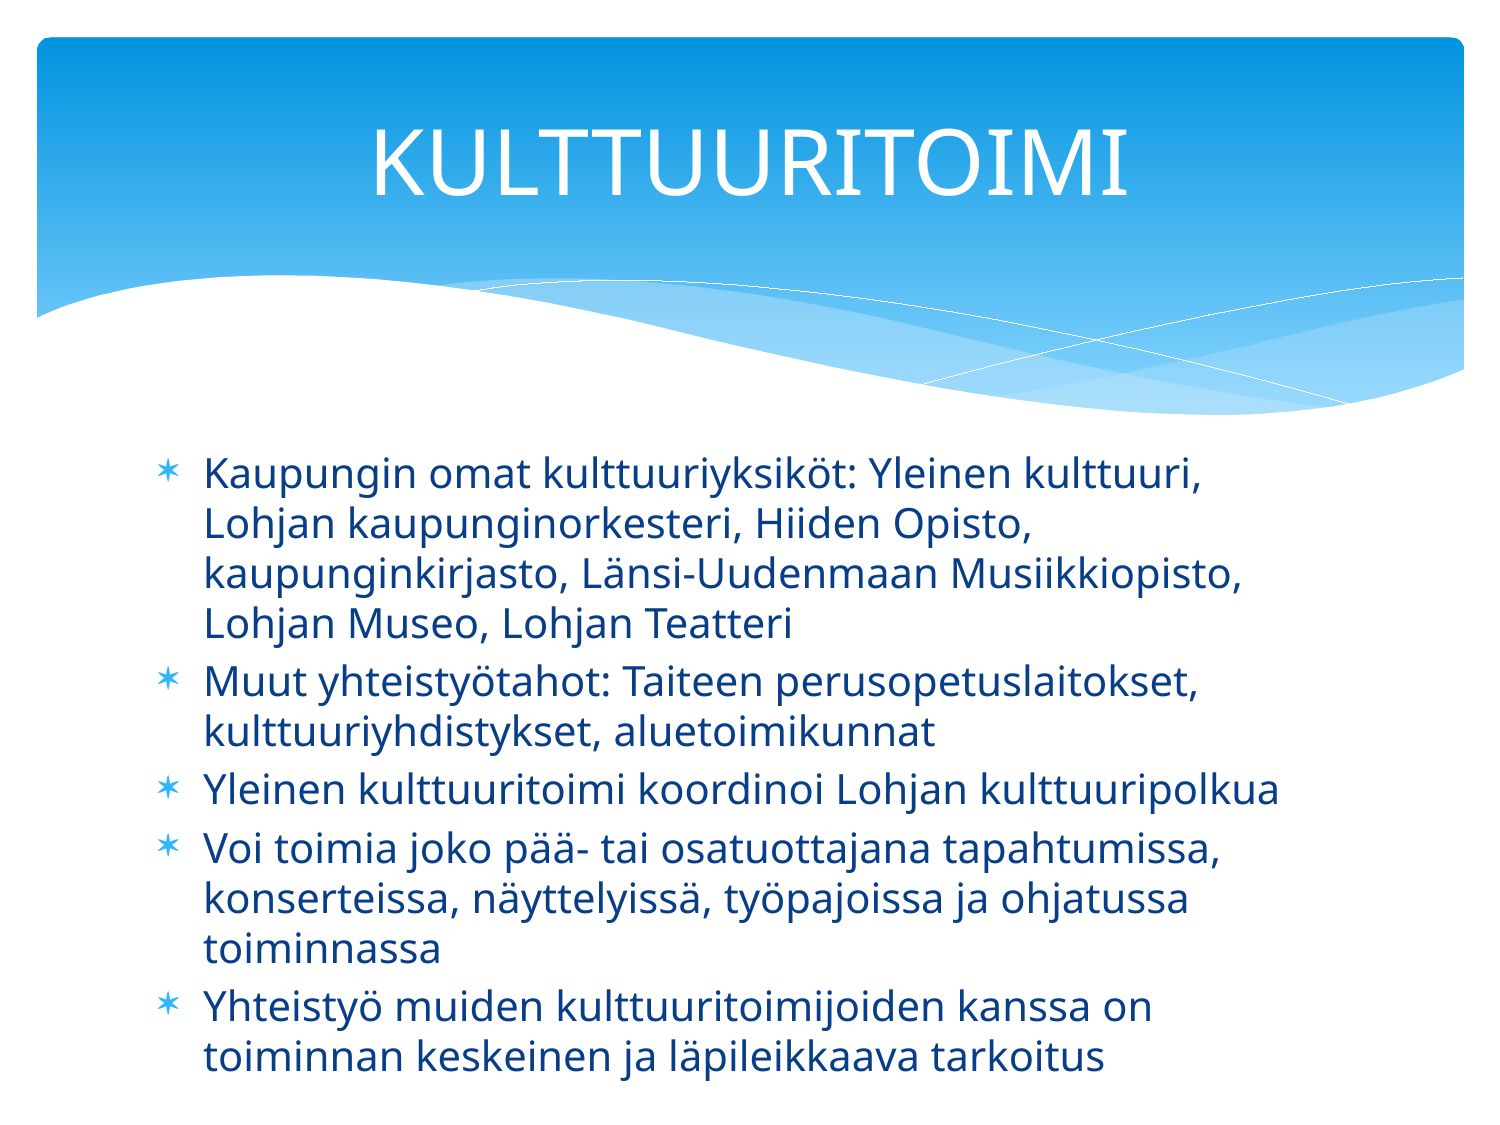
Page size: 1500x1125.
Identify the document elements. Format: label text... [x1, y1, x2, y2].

title KULTTUURITOIMI [75, 55, 1425, 261]
list Kaupungin omat kulttuuriyksiköt: Yleinen kulttuuri, Lohjan kaupunginorkesteri, Hiiden Opisto, kaupunginkirjasto, Länsi-Uudenmaan Musiikkiopisto, Lohjan Museo, Lohjan Teatteri Muut yhteistyötahot: Taiteen perusopetuslaitokset, kulttuuriyhdistykset, aluetoimikunnat Yleinen kulttuuritoimi koordinoi Lohjan kulttuuripolkua Voi toimia joko pää- tai osatuottajana tapahtumissa, konserteissa, näyttelyissä, työpajoissa ja ohjatussa toiminnassa Yhteistyö muiden kulttuuritoimijoiden kanssa on toiminnan keskeinen ja läpileikkaava tarkoitus [143, 438, 1359, 1005]
